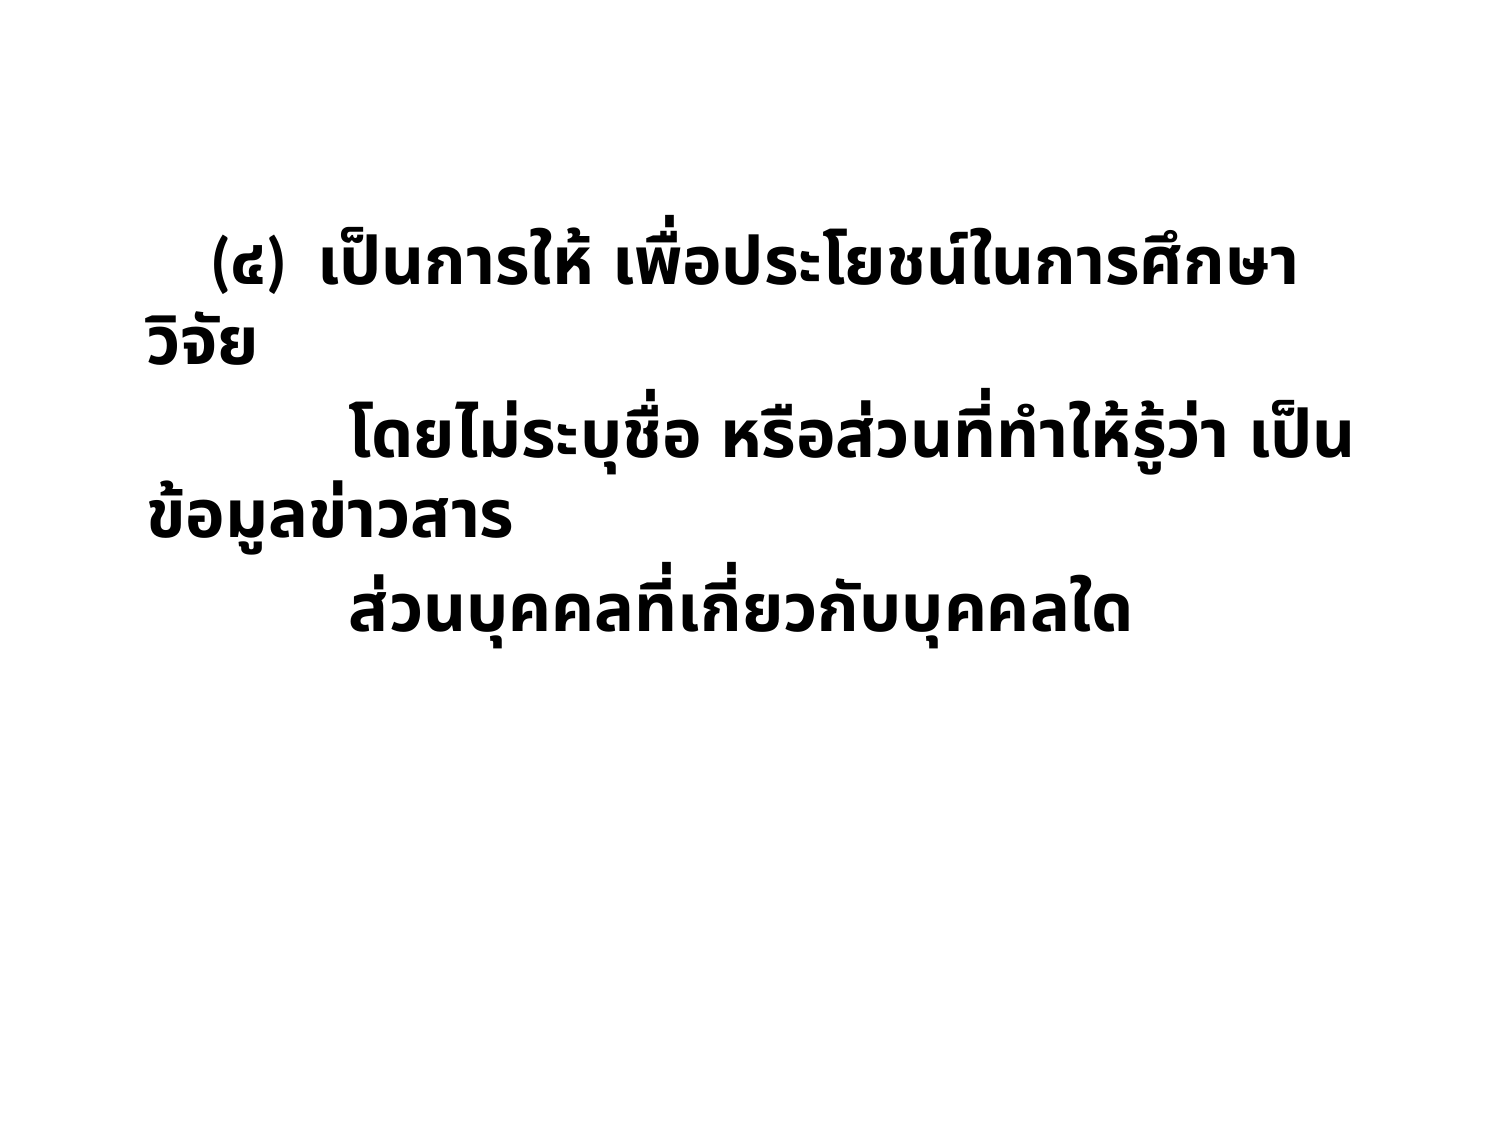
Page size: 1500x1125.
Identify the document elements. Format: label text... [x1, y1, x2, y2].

list (๔) เป็นการให้ เพื่อประโยชน์ในการศึกษาวิจัย โดยไม่ระบุชื่อ หรือส่วนที่ทำให้รู้ว่า เป็นข้อมูลข่าวสาร ส่วนบุคคลที่เกี่ยวกับบุคคลใด [74, 116, 1426, 1006]
